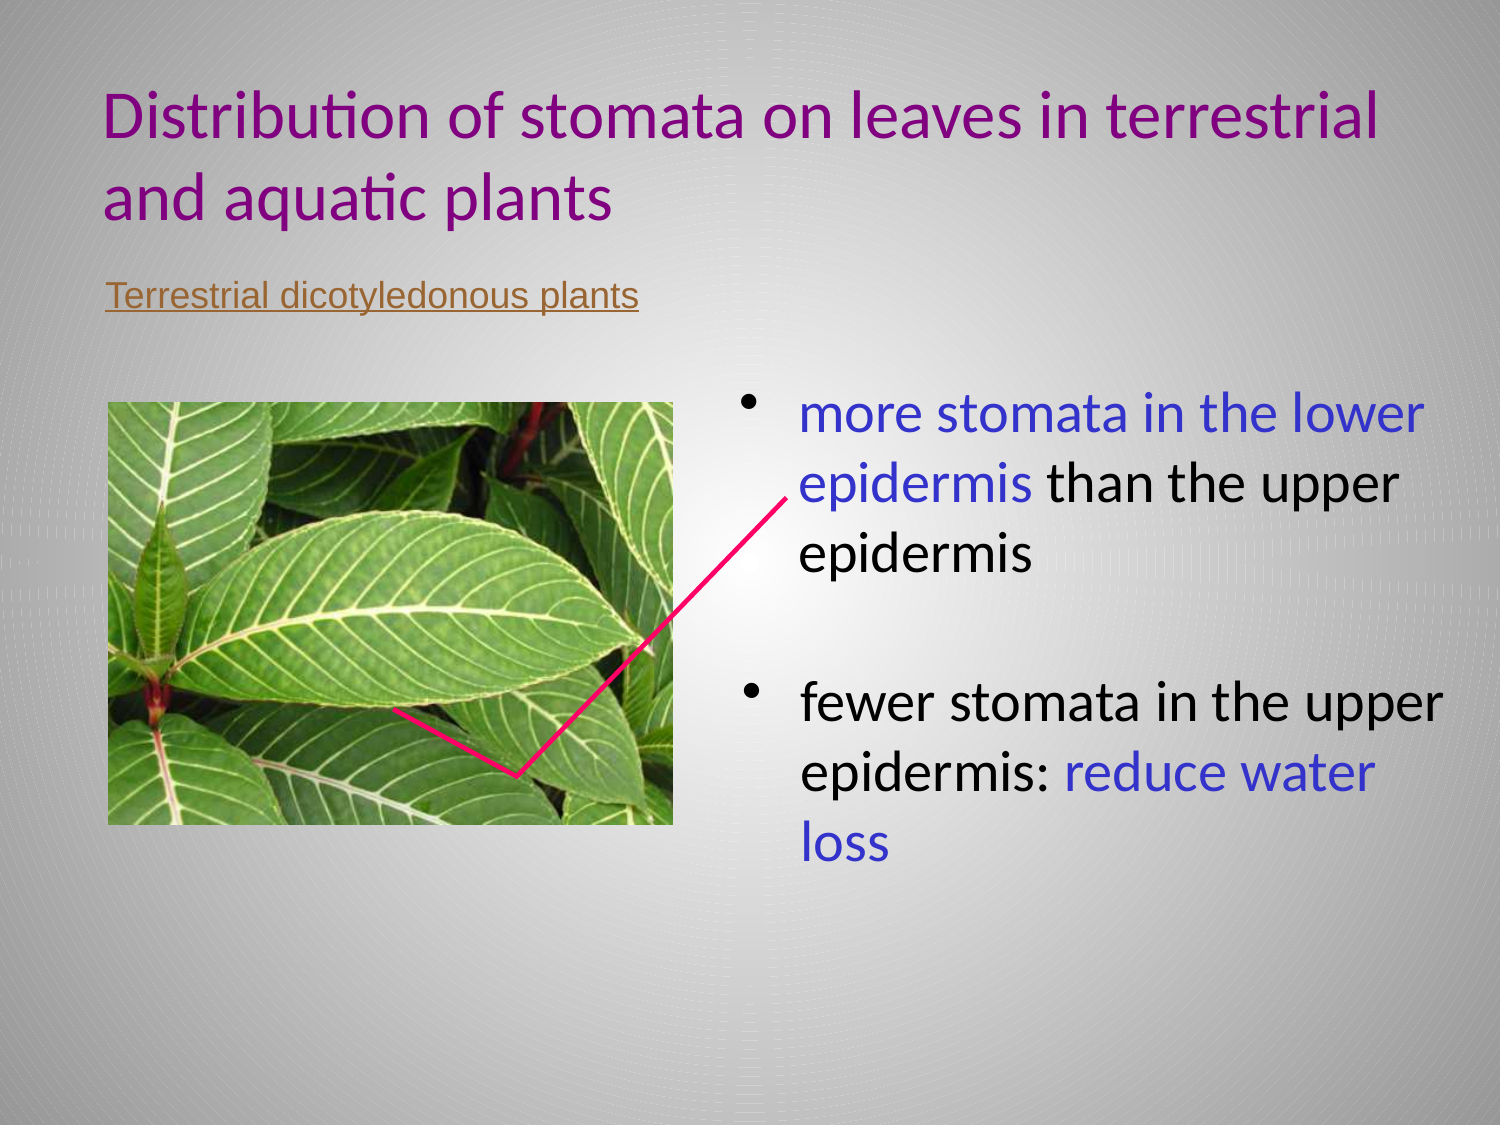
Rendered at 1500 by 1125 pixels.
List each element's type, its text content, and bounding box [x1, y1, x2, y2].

text_box more stomata in the lower epidermis than the upper epidermis [724, 366, 1477, 592]
text_box Terrestrial dicotyledonous plants [90, 263, 1454, 323]
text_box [392, 497, 787, 778]
text_box fewer stomata in the upper epidermis: reduce water loss [727, 655, 1480, 881]
text_box Distribution of stomata on leaves in terrestrial and aquatic plants [88, 62, 1492, 242]
picture [108, 401, 673, 826]
